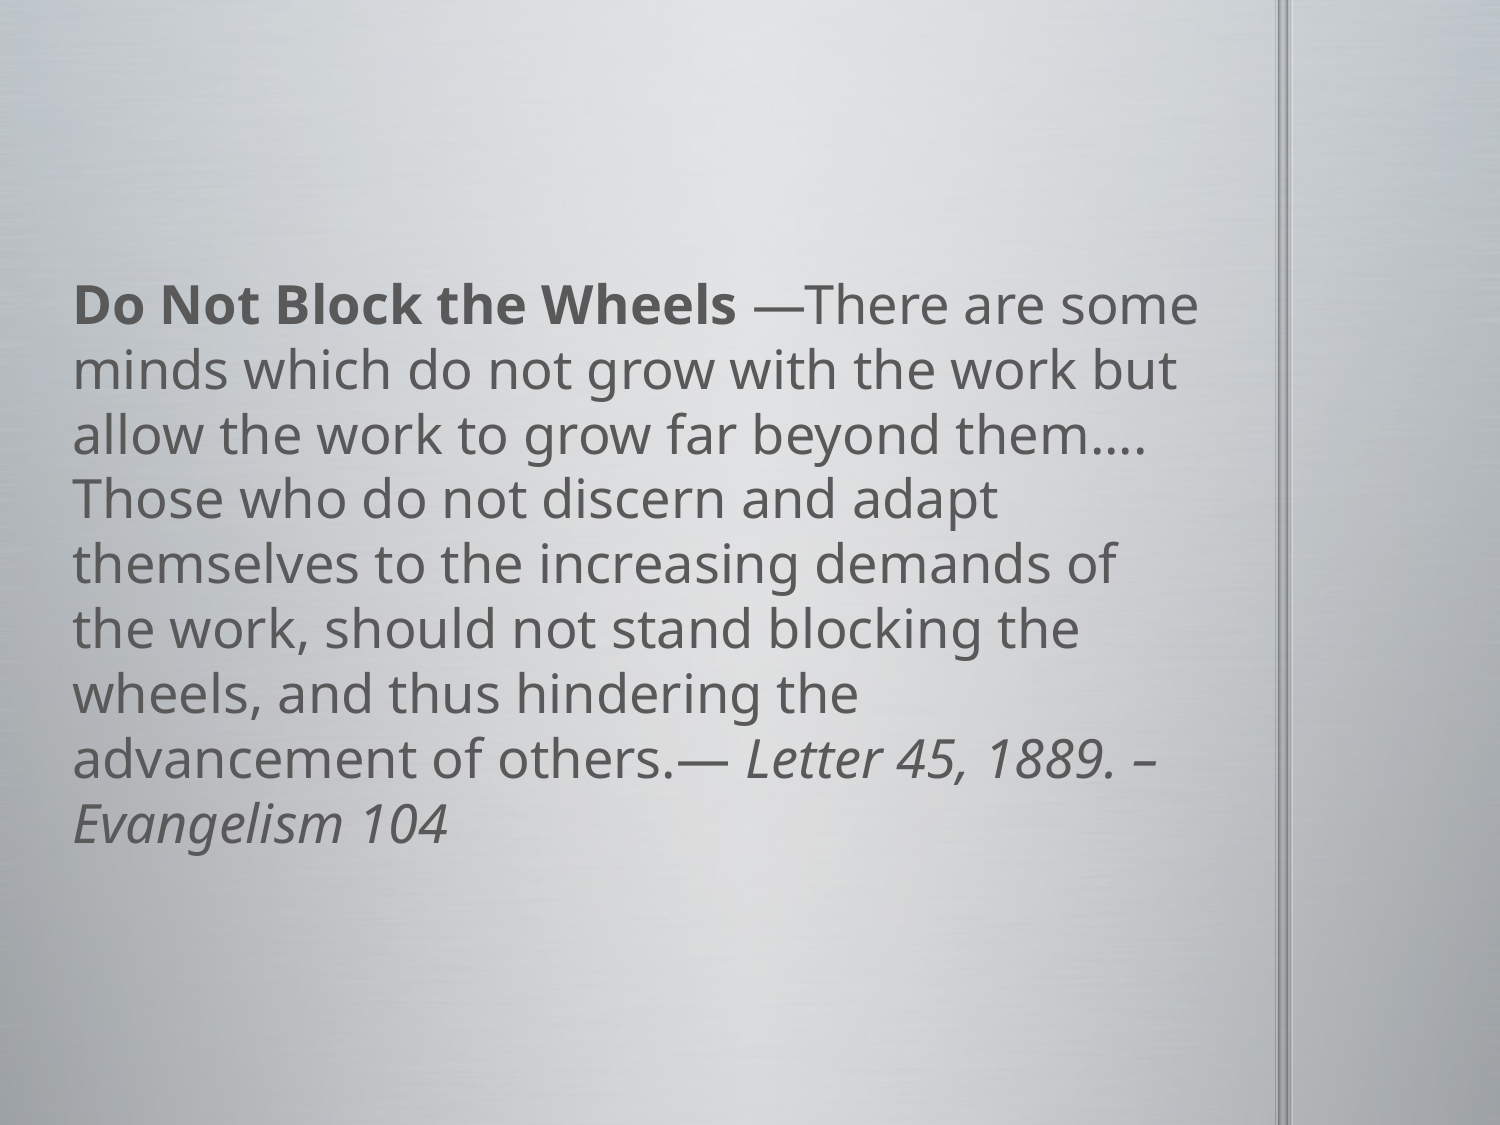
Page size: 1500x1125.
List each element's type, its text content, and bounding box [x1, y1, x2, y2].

list Do Not Block the Wheels —There are some minds which do not grow with the work but allow the work to grow far beyond them.... Those who do not discern and adapt themselves to the increasing demands of the work, should not stand blocking the wheels, and thus hindering the advancement of others.— Letter 45, 1889. – Evangelism 104 [57, 262, 1220, 1005]
picture [0, 0, 1500, 1125]
